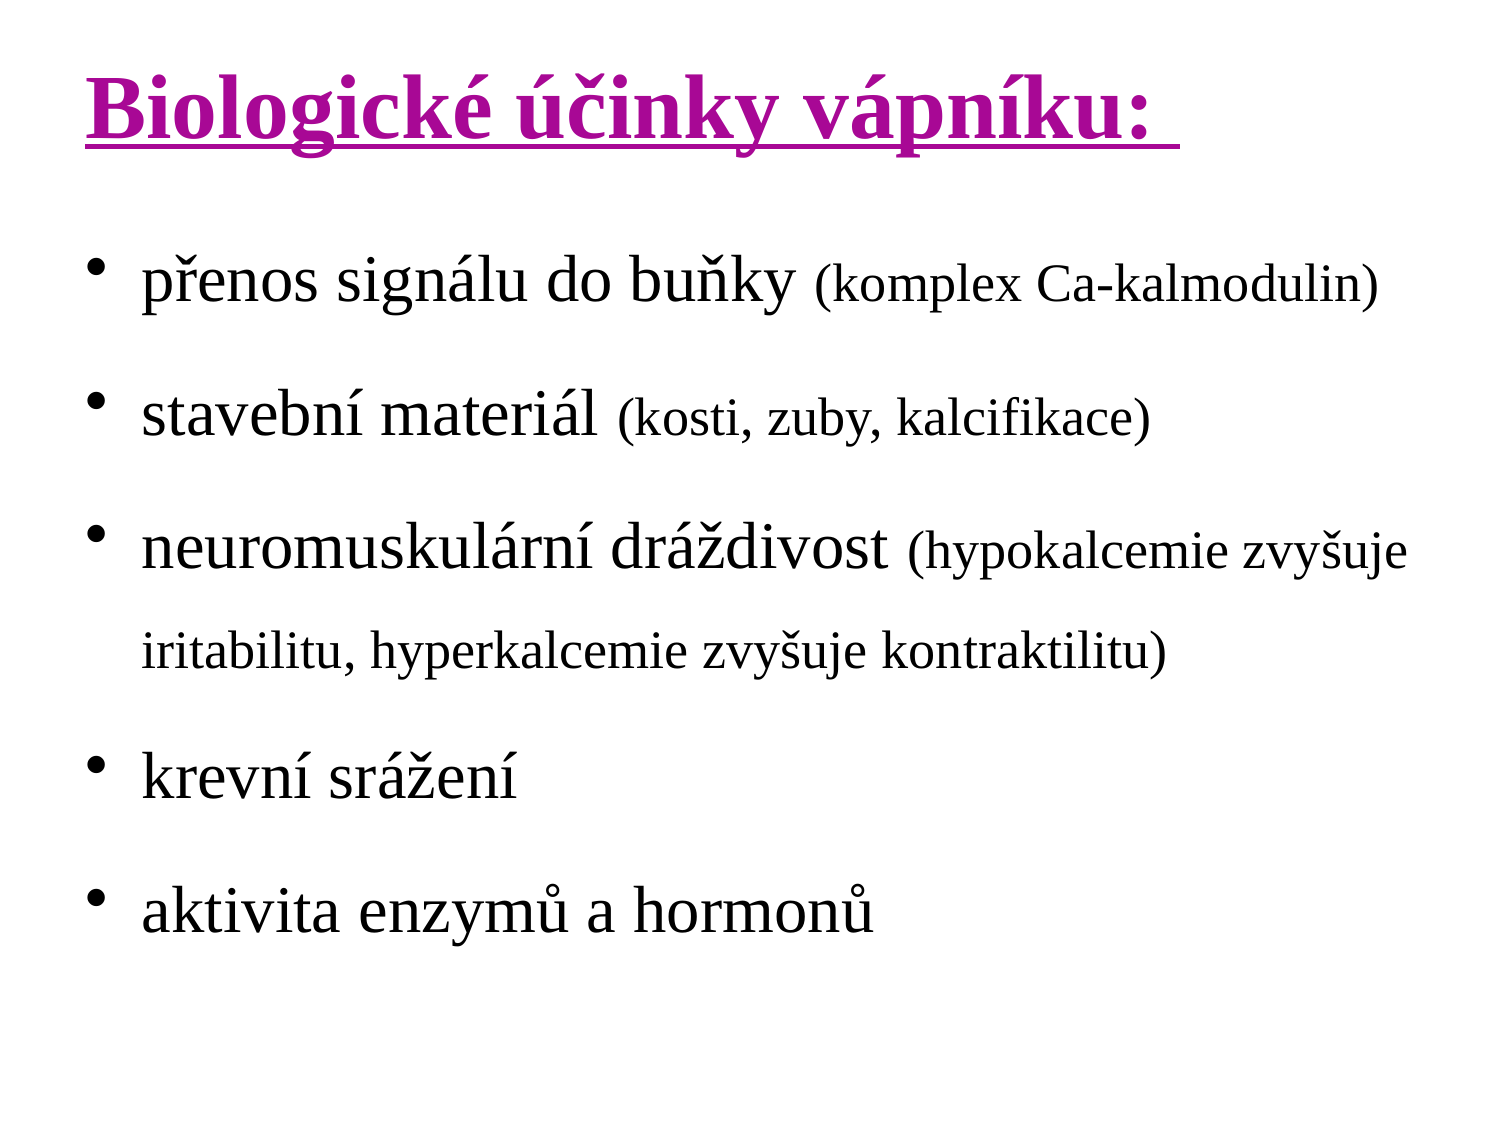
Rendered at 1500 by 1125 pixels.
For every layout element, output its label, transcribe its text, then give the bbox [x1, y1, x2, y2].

title Biologické účinky vápníku: [70, 58, 1337, 147]
list přenos signálu do buňky (komplex Ca-kalmodulin) stavební materiál (kosti, zuby, kalcifikace) neuromuskulární dráždivost (hypokalcemie zvyšuje iritabilitu, hyperkalcemie zvyšuje kontraktilitu) krevní srážení aktivita enzymů a hormonů [70, 187, 1454, 1032]
